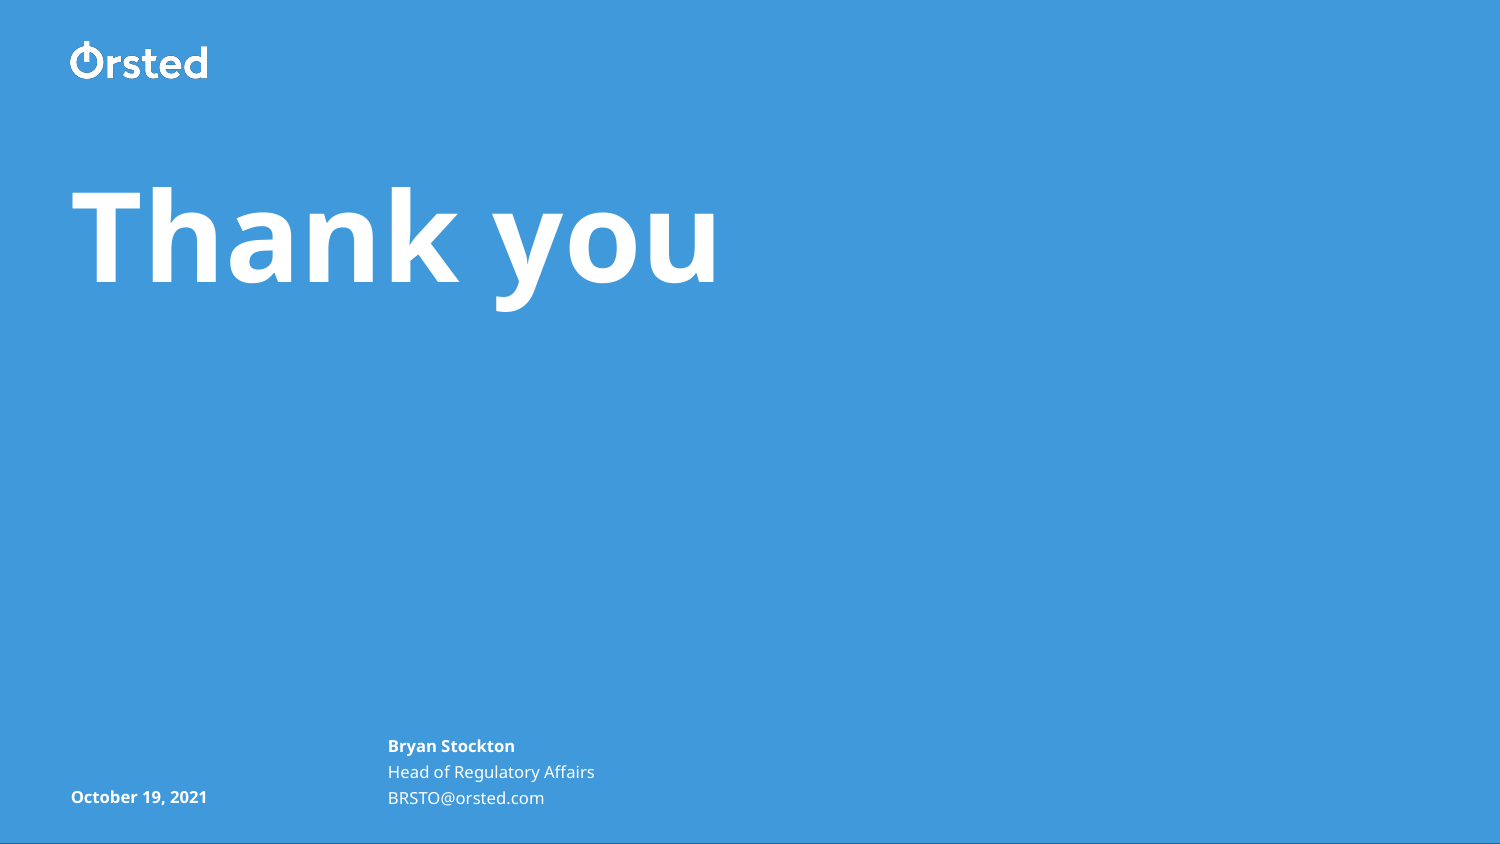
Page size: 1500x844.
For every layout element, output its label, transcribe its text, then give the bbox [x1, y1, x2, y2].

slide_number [70, 781, 348, 808]
picture [70, 41, 207, 79]
title Thank you [70, 168, 1075, 601]
list Bryan Stockton Head of Regulatory Affairs BRSTO@orsted.com [387, 781, 708, 808]
